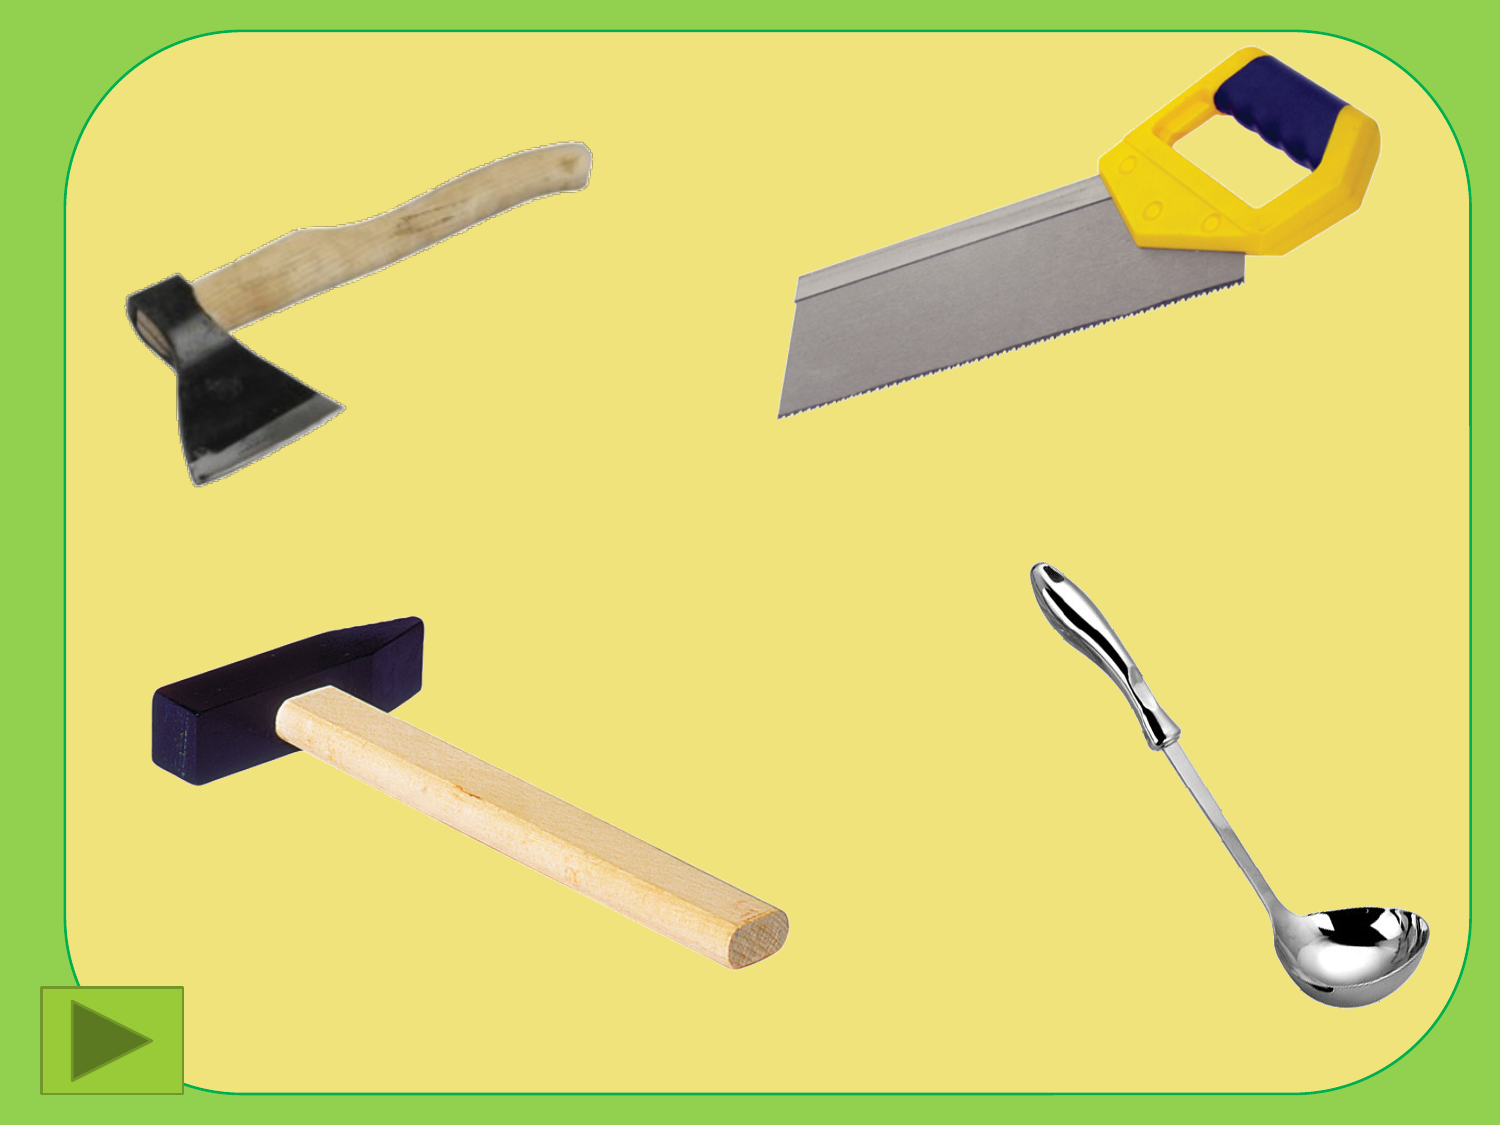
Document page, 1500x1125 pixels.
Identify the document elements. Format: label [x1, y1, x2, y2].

picture [123, 77, 609, 560]
text_box [63, 29, 1472, 1096]
picture [94, 609, 822, 1008]
text_box [40, 986, 184, 1095]
picture [985, 550, 1459, 1026]
picture [761, 0, 1437, 516]
